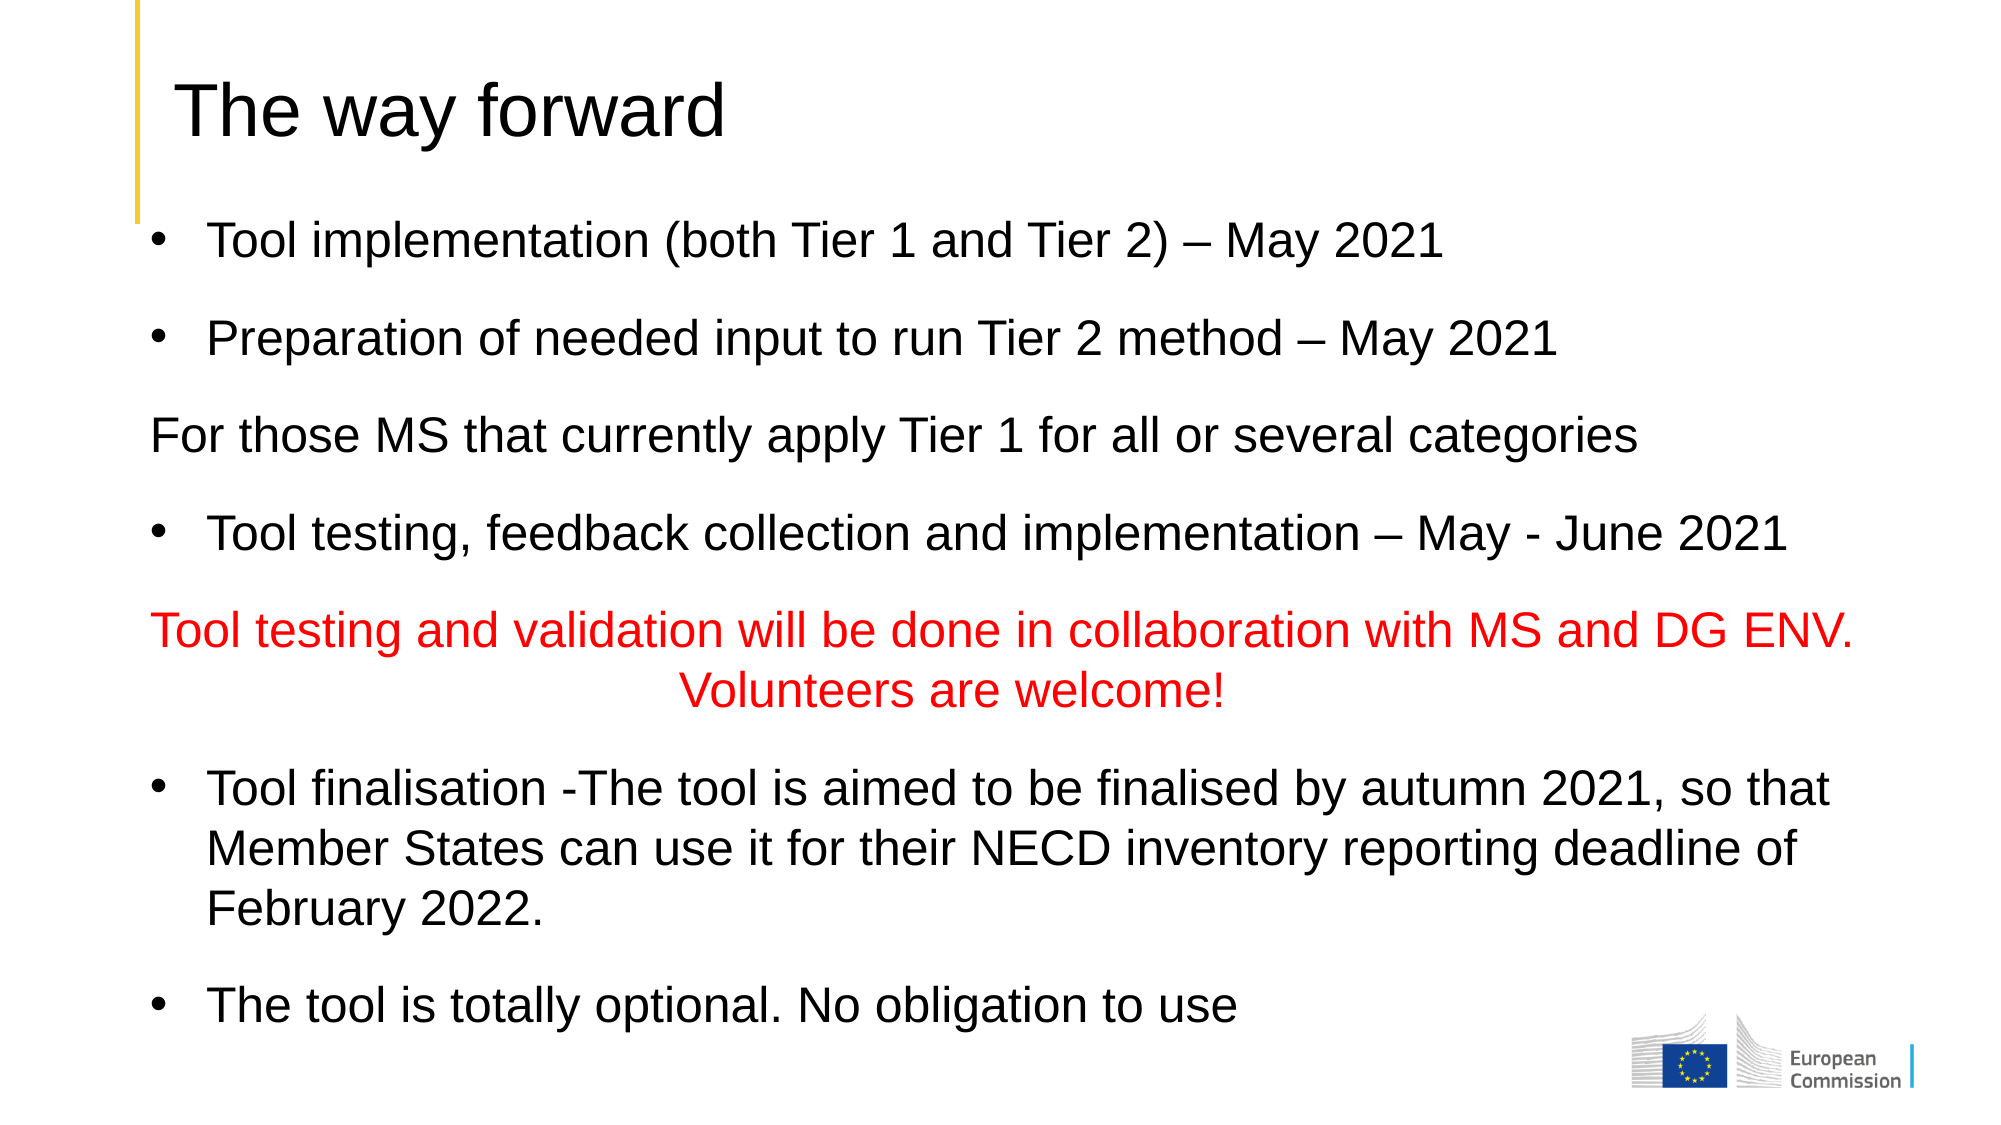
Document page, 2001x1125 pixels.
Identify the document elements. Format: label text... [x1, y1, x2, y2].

picture [1631, 1046, 1915, 1091]
list Tool implementation (both Tier 1 and Tier 2) – May 2021 Preparation of needed input to run Tier 2 method – May 2021 For those MS that currently apply Tier 1 for all or several categories Tool testing, feedback collection and implementation – May - June 2021 Tool testing and validation will be done in collaboration with MS and DG ENV. Volunteers are welcome! Tool finalisation -The tool is aimed to be finalised by autumn 2021, so that Member States can use it for their NECD inventory reporting deadline of February 2022. The tool is totally optional. No obligation to use [135, 200, 1950, 1046]
title The way forward [158, 79, 1842, 153]
